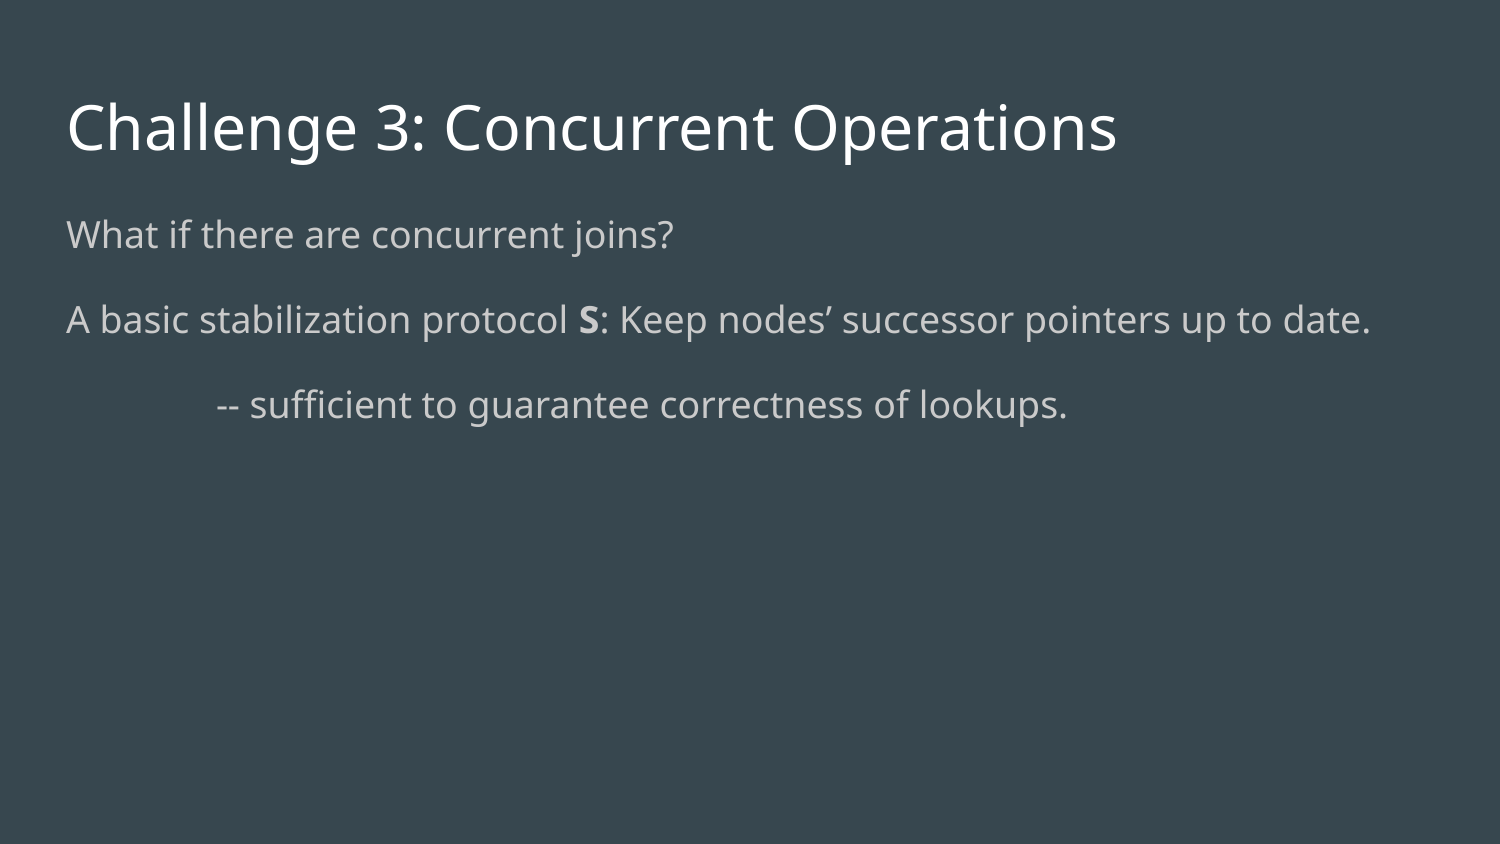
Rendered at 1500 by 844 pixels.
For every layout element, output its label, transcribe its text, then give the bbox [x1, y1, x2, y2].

title Challenge 3: Concurrent Operations [51, 72, 1449, 167]
list What if there are concurrent joins? A basic stabilization protocol S: Keep nodes’ successor pointers up to date. -- sufficient to guarantee correctness of lookups. [51, 189, 1449, 750]
